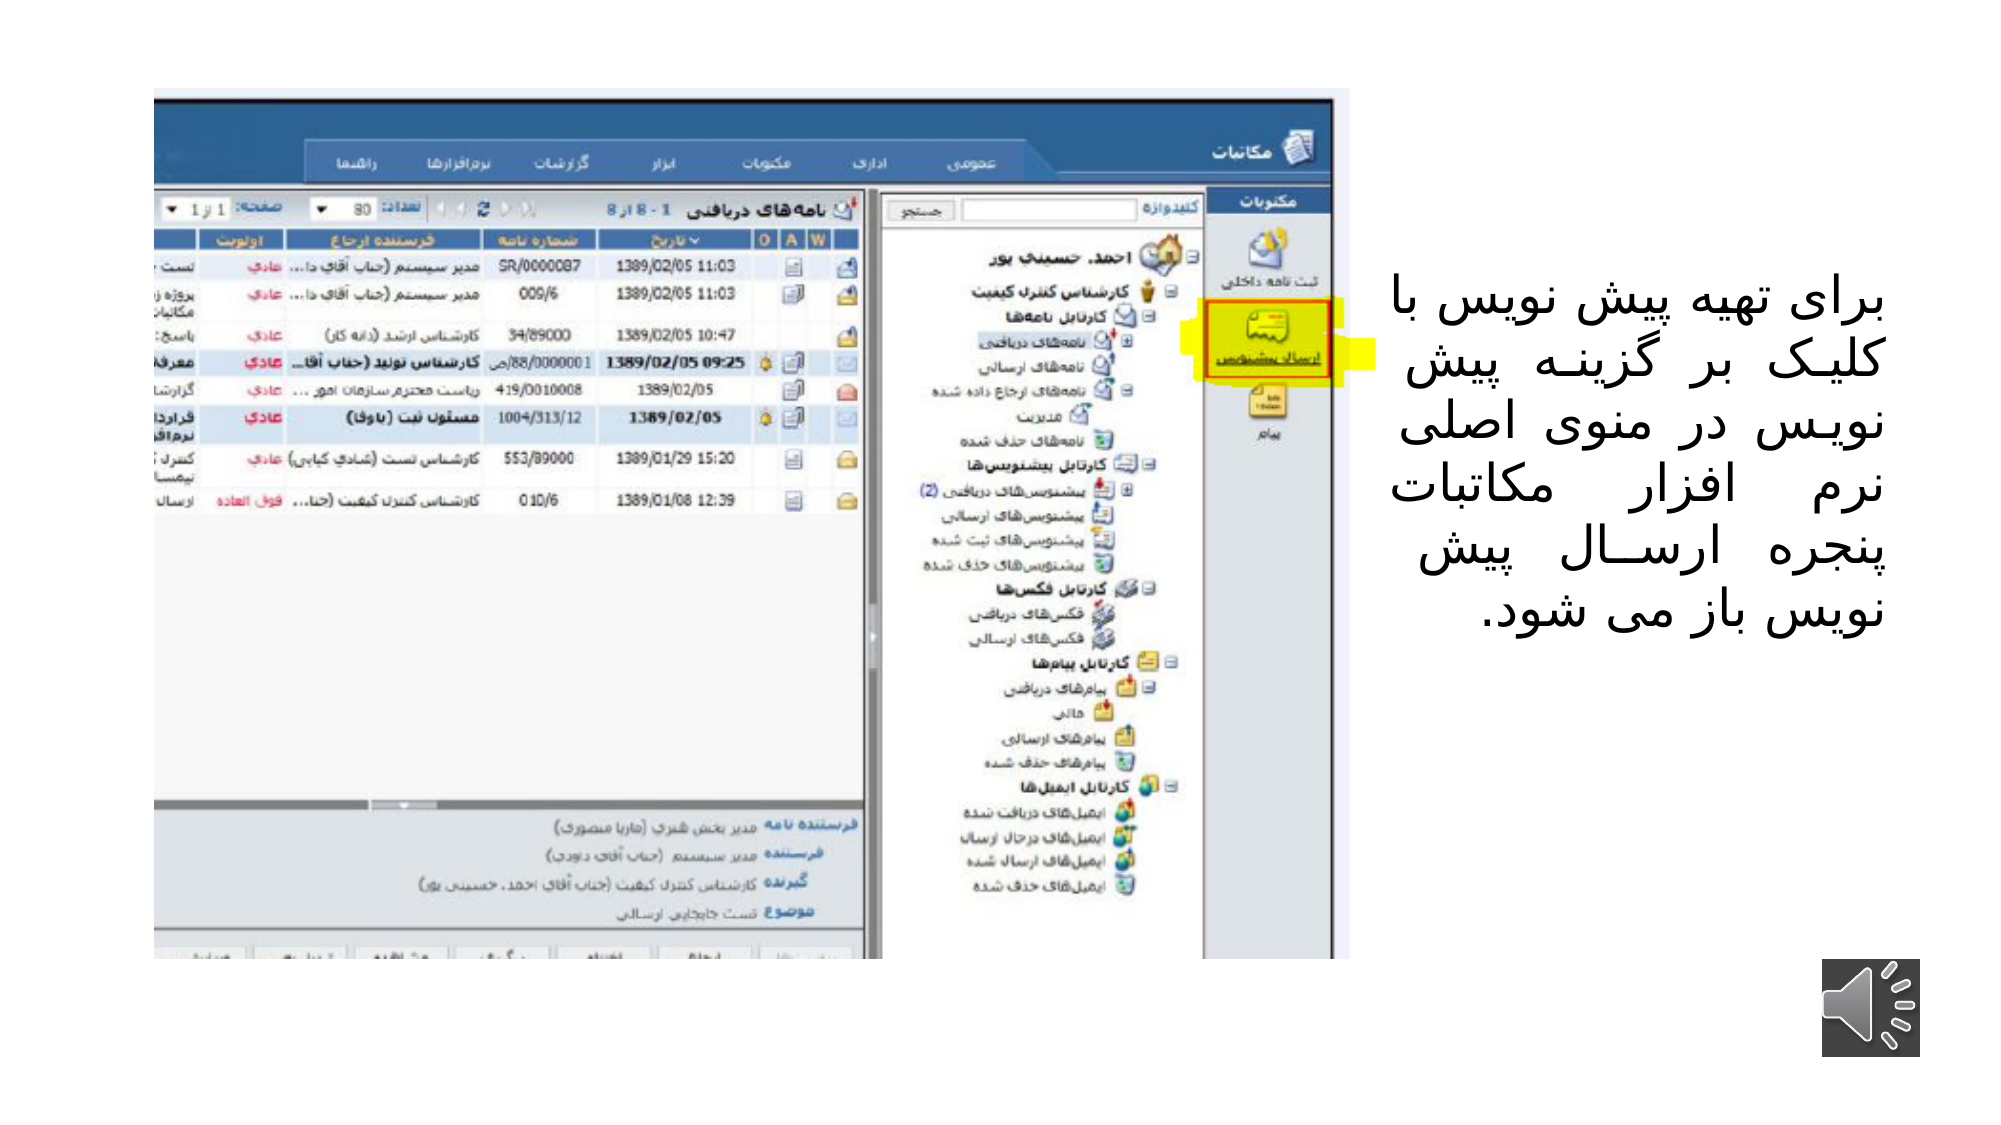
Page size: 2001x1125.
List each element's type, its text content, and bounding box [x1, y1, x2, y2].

picture [153, 88, 1375, 959]
picture [1820, 958, 1921, 1059]
text_box برای تهیه پیش نویس با کلیک بر گزینه پیش نویس در منوی اصلی نرم افزار مکاتبات پنجره ارسال پیش نویس باز می شود. [1375, 254, 1902, 630]
